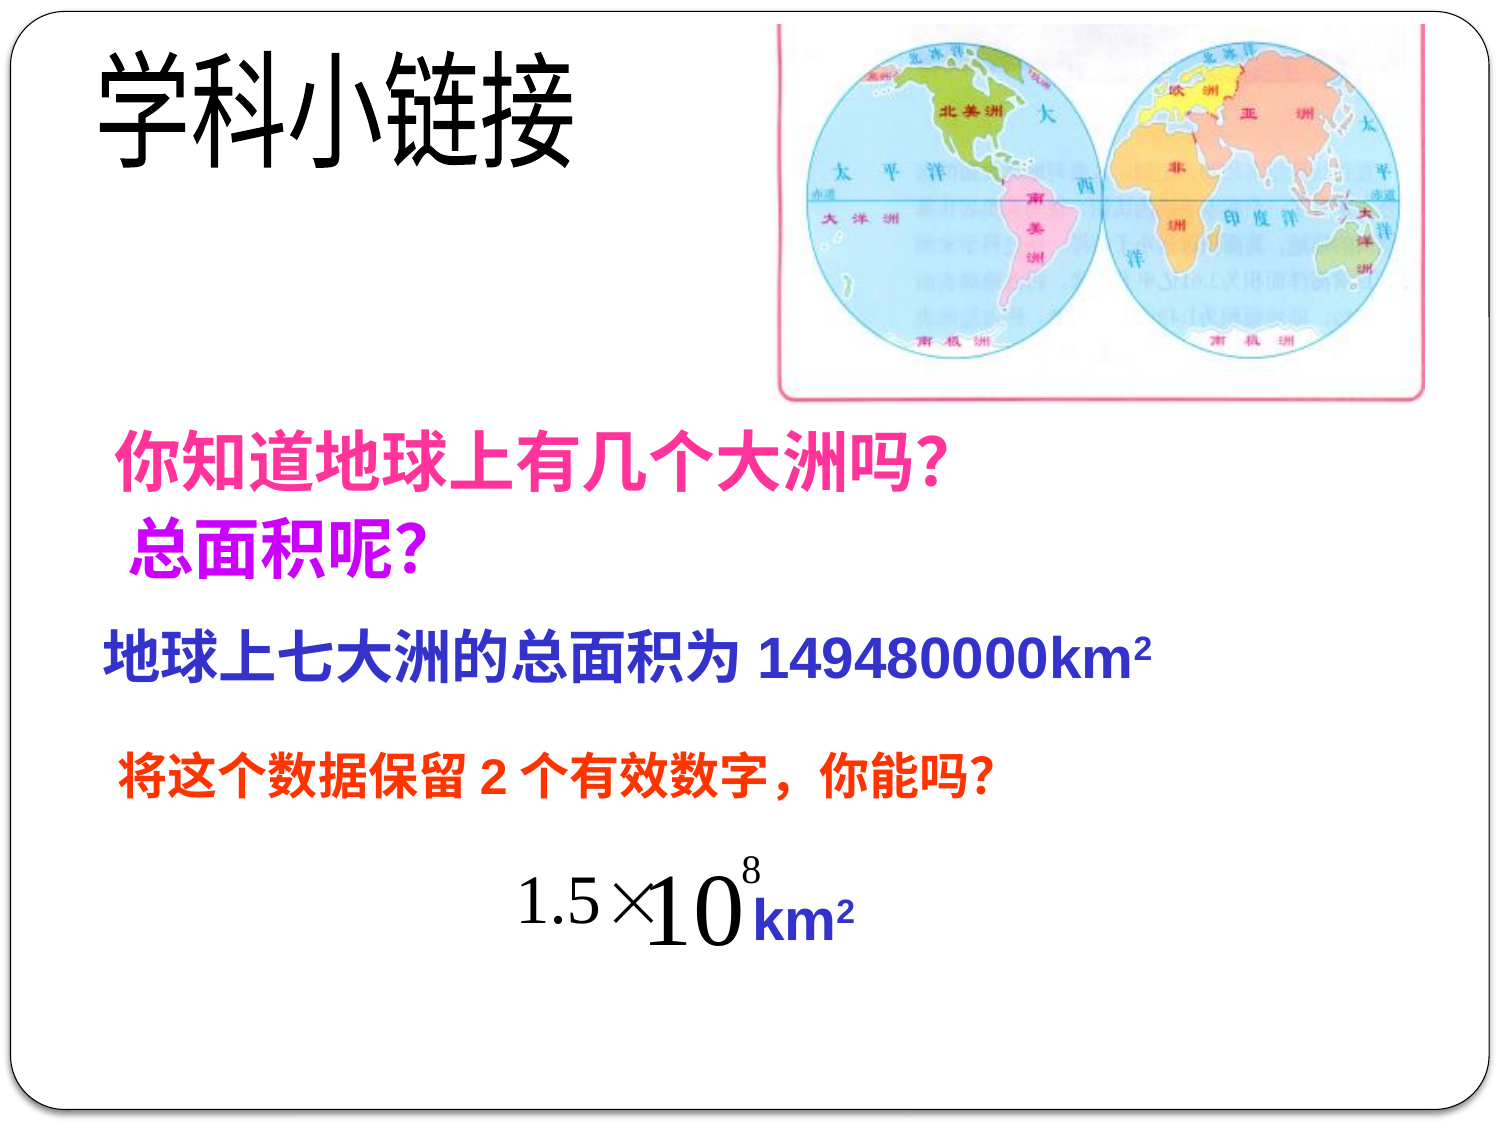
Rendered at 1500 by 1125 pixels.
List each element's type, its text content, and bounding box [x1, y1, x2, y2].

picture [774, 24, 1426, 406]
text_box [1099, 387, 1475, 448]
text_box 将这个数据保留2个有效数字，你能吗？ [103, 737, 1035, 813]
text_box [512, 837, 913, 965]
text_box 总面积呢？ [112, 499, 663, 595]
text_box 地球上七大洲的总面积为149480000km2 [87, 612, 1399, 698]
text_box 你知道地球上有几个大洲吗？ [99, 412, 1117, 508]
